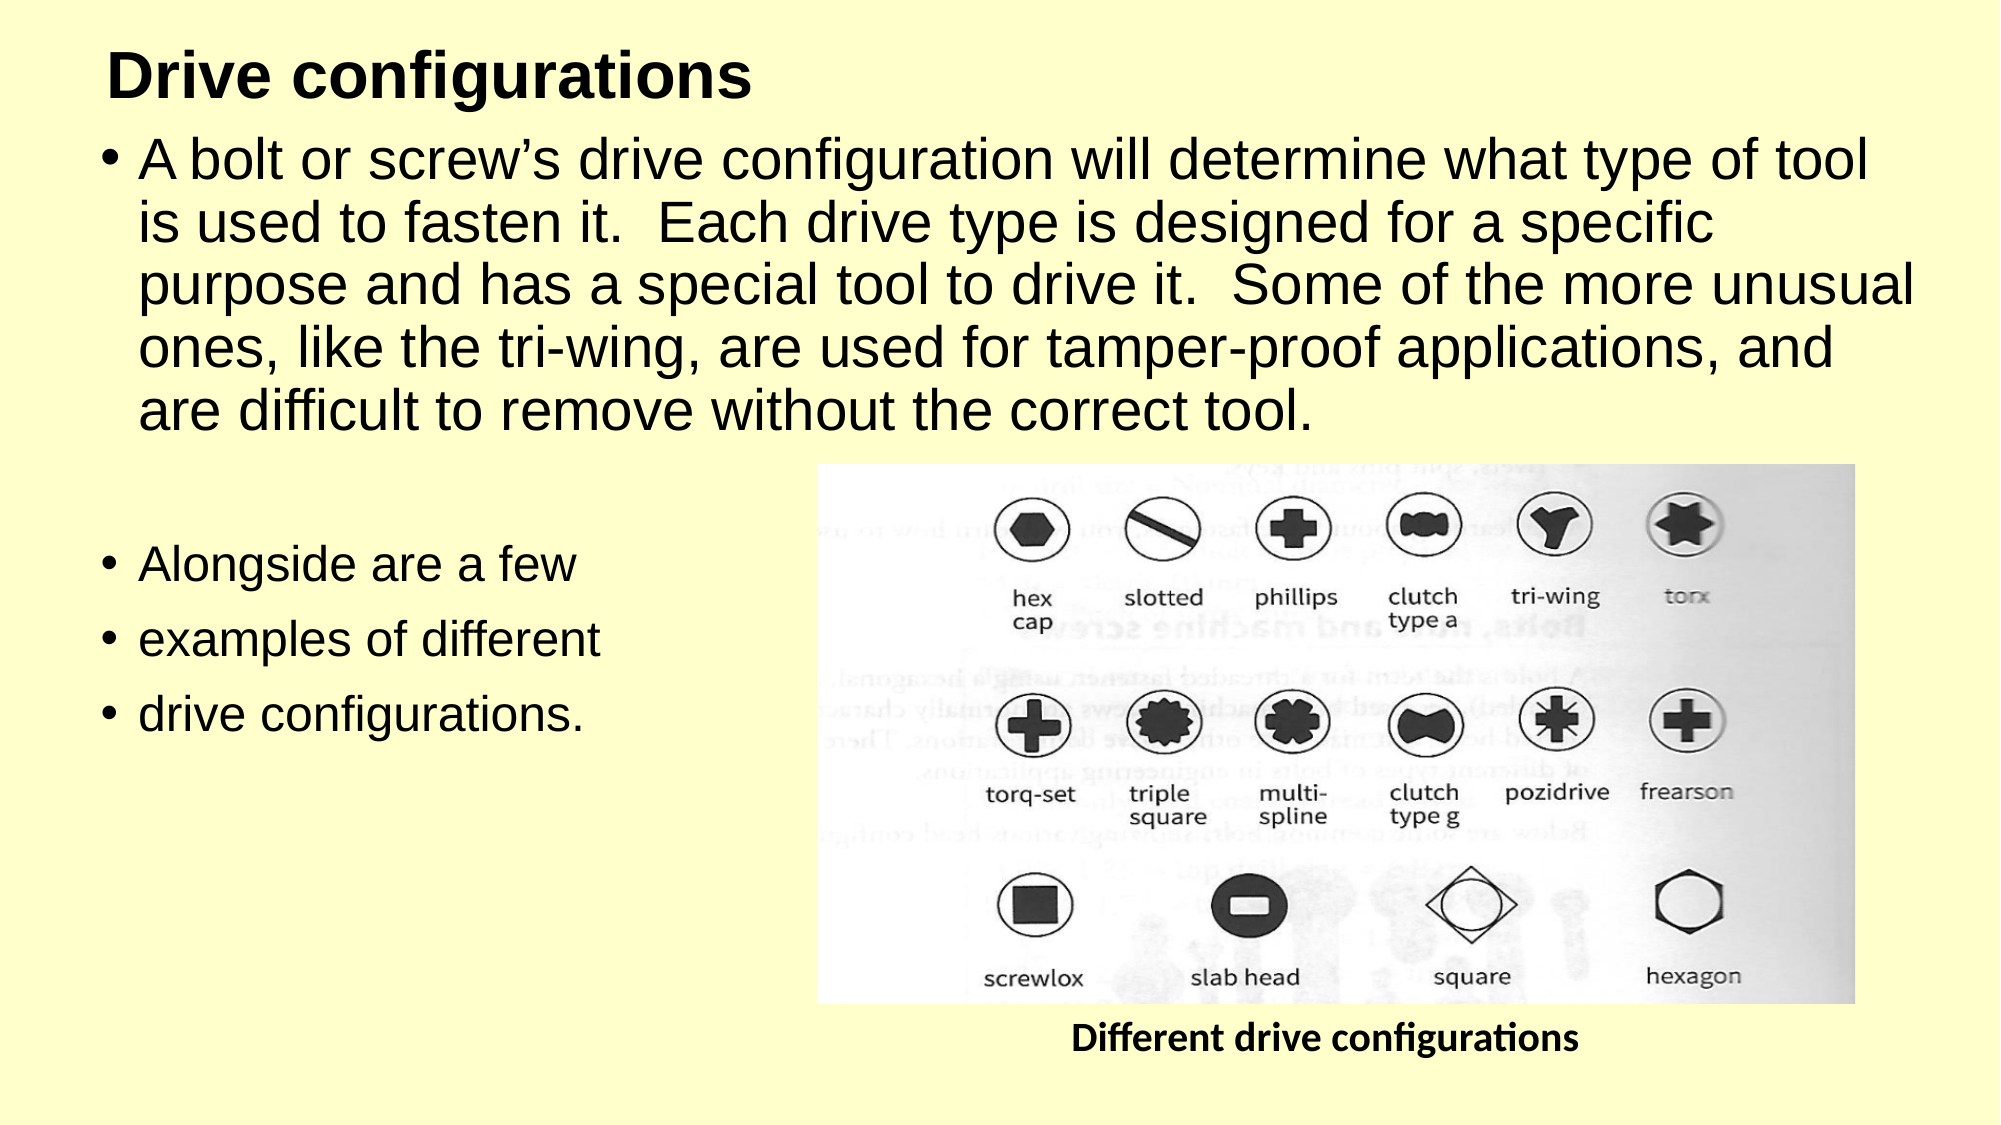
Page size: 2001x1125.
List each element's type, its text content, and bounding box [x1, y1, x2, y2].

list A bolt or screw’s drive configuration will determine what type of tool is used to fasten it. Each drive type is designed for a specific purpose and has a special tool to drive it. Some of the more unusual ones, like the tri-wing, are used for tamper-proof applications, and are difficult to remove without the correct tool. Alongside are a few examples of different drive configurations. [85, 121, 1943, 1035]
text_box Different drive configurations [1056, 1004, 1615, 1067]
picture [816, 464, 1856, 1004]
title Drive configurations [91, 21, 1691, 121]
